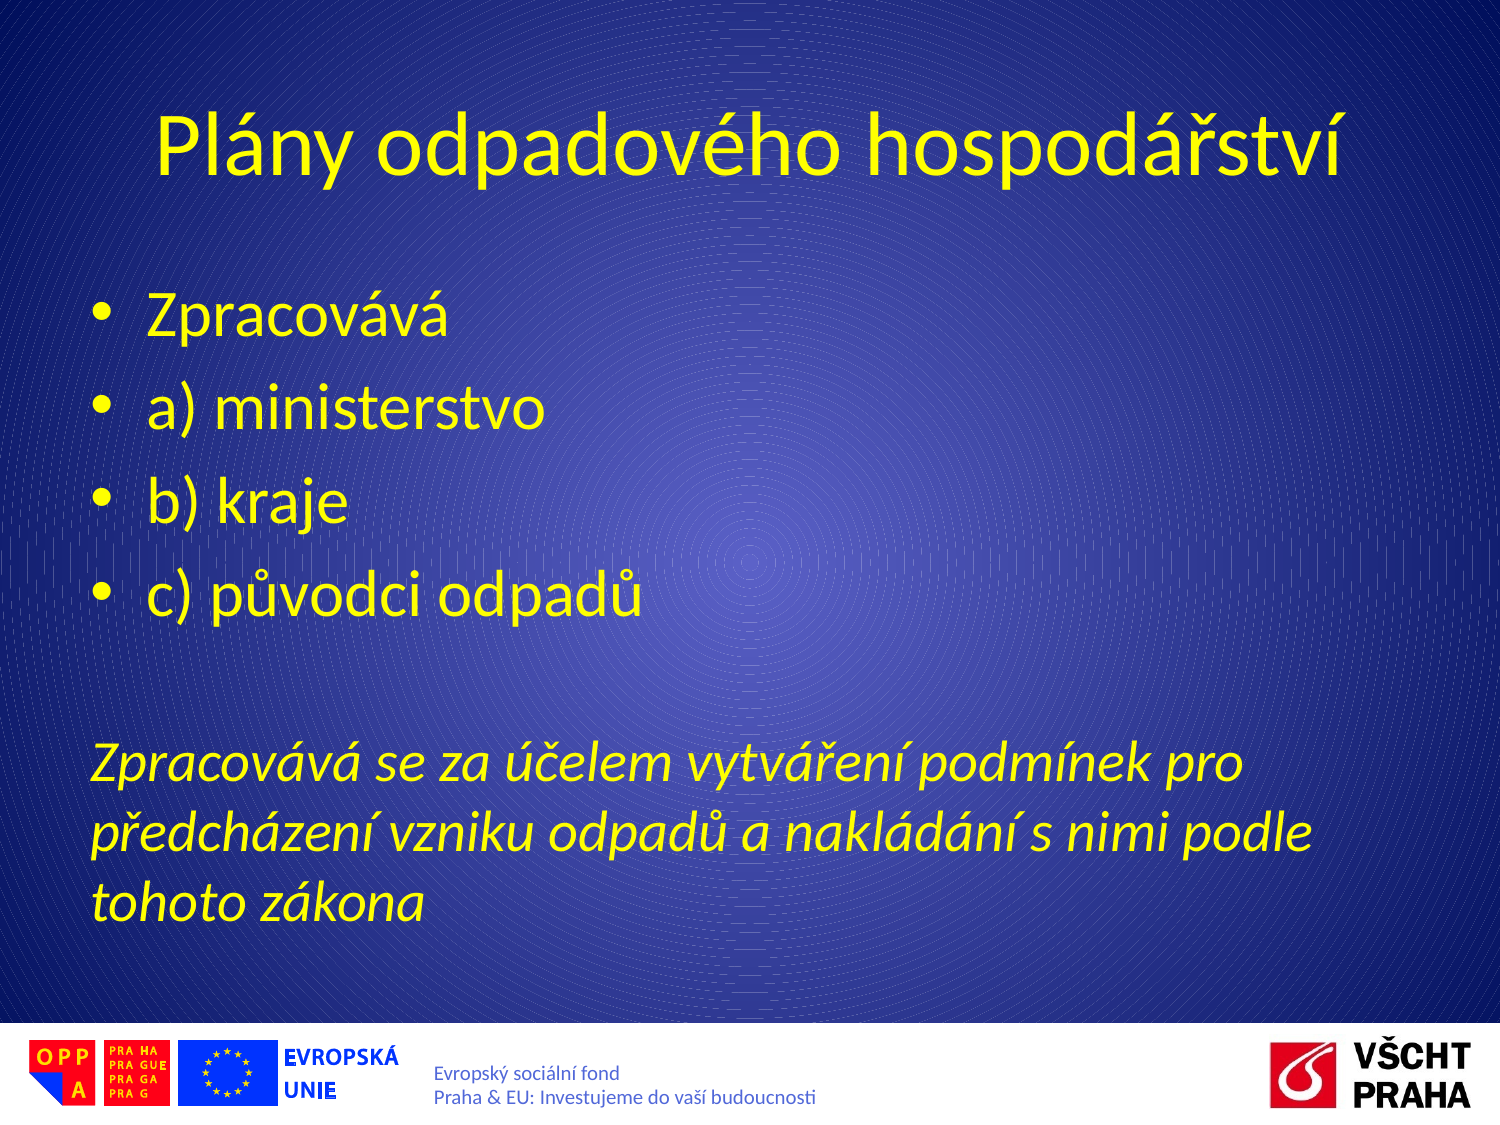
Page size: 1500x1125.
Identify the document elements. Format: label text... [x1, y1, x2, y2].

title Plány odpadového hospodářství [75, 45, 1425, 233]
picture [1269, 1034, 1471, 1109]
list Zpracovává a) ministerstvo b) kraje c) původci odpadů Zpracovává se za účelem vytváření podmínek pro předcházení vzniku odpadů a nakládání s nimi podle tohoto zákona [75, 262, 1425, 1005]
